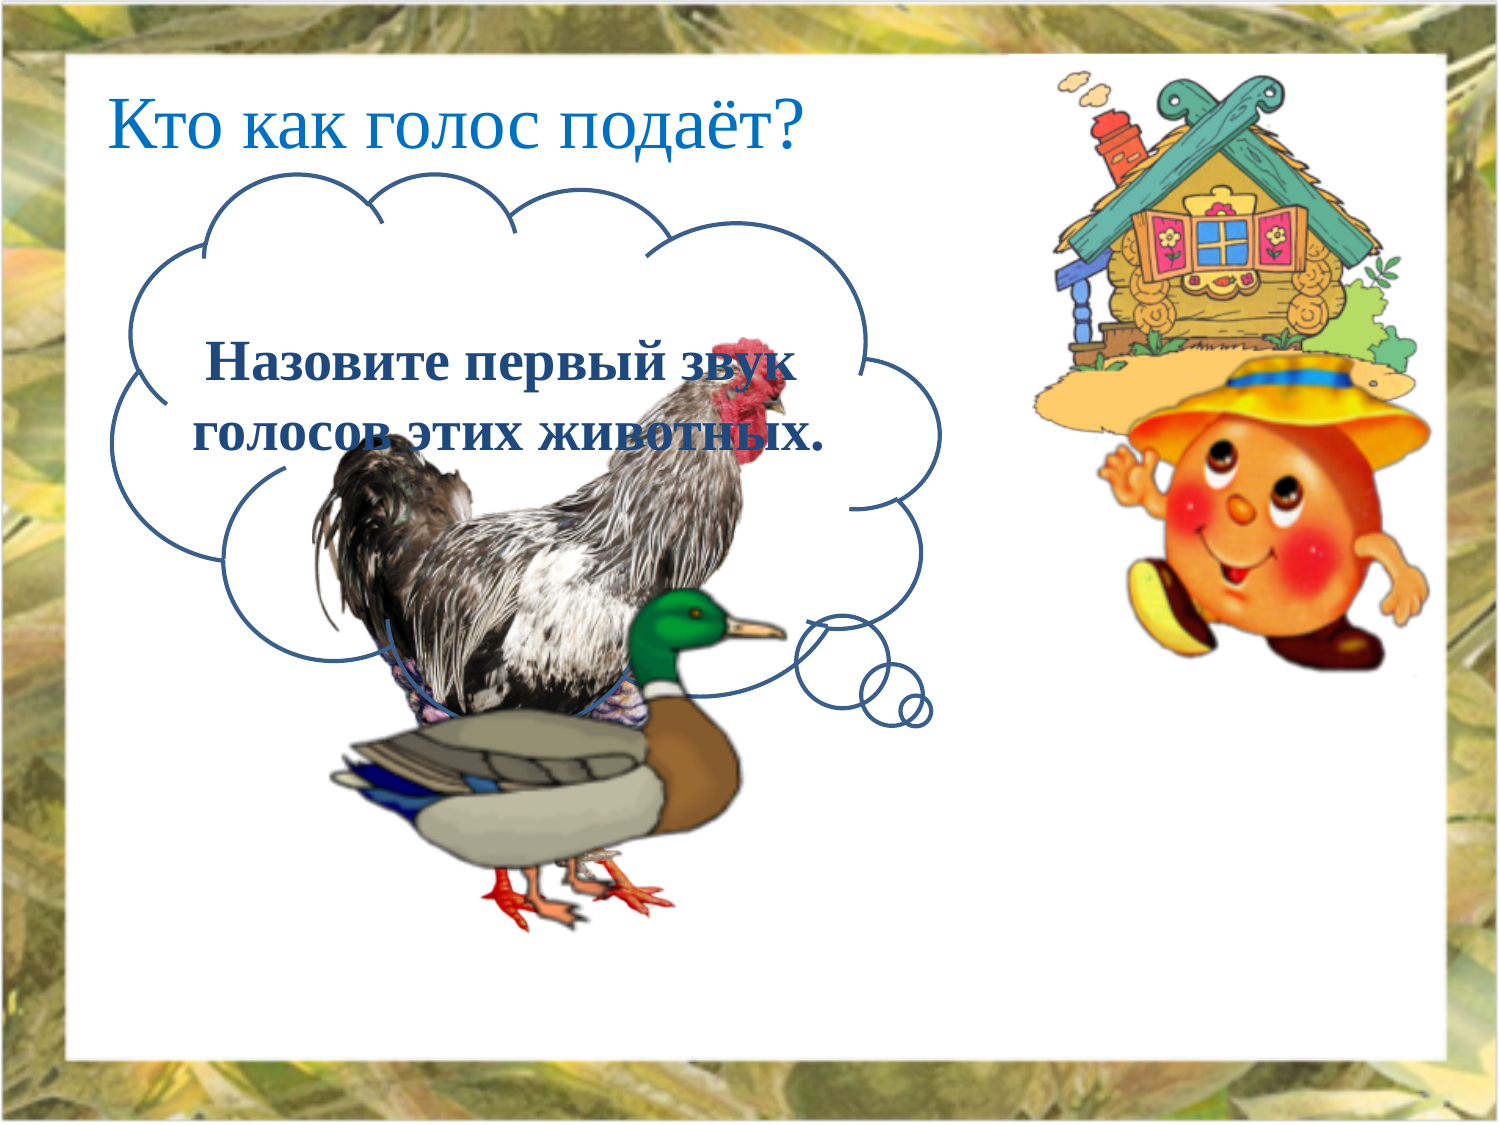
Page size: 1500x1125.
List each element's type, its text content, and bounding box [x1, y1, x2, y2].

text_box [109, 172, 668, 653]
text_box Кто как голос подаёт? [92, 66, 822, 172]
picture [0, 0, 1500, 1125]
text_box [686, 221, 786, 230]
